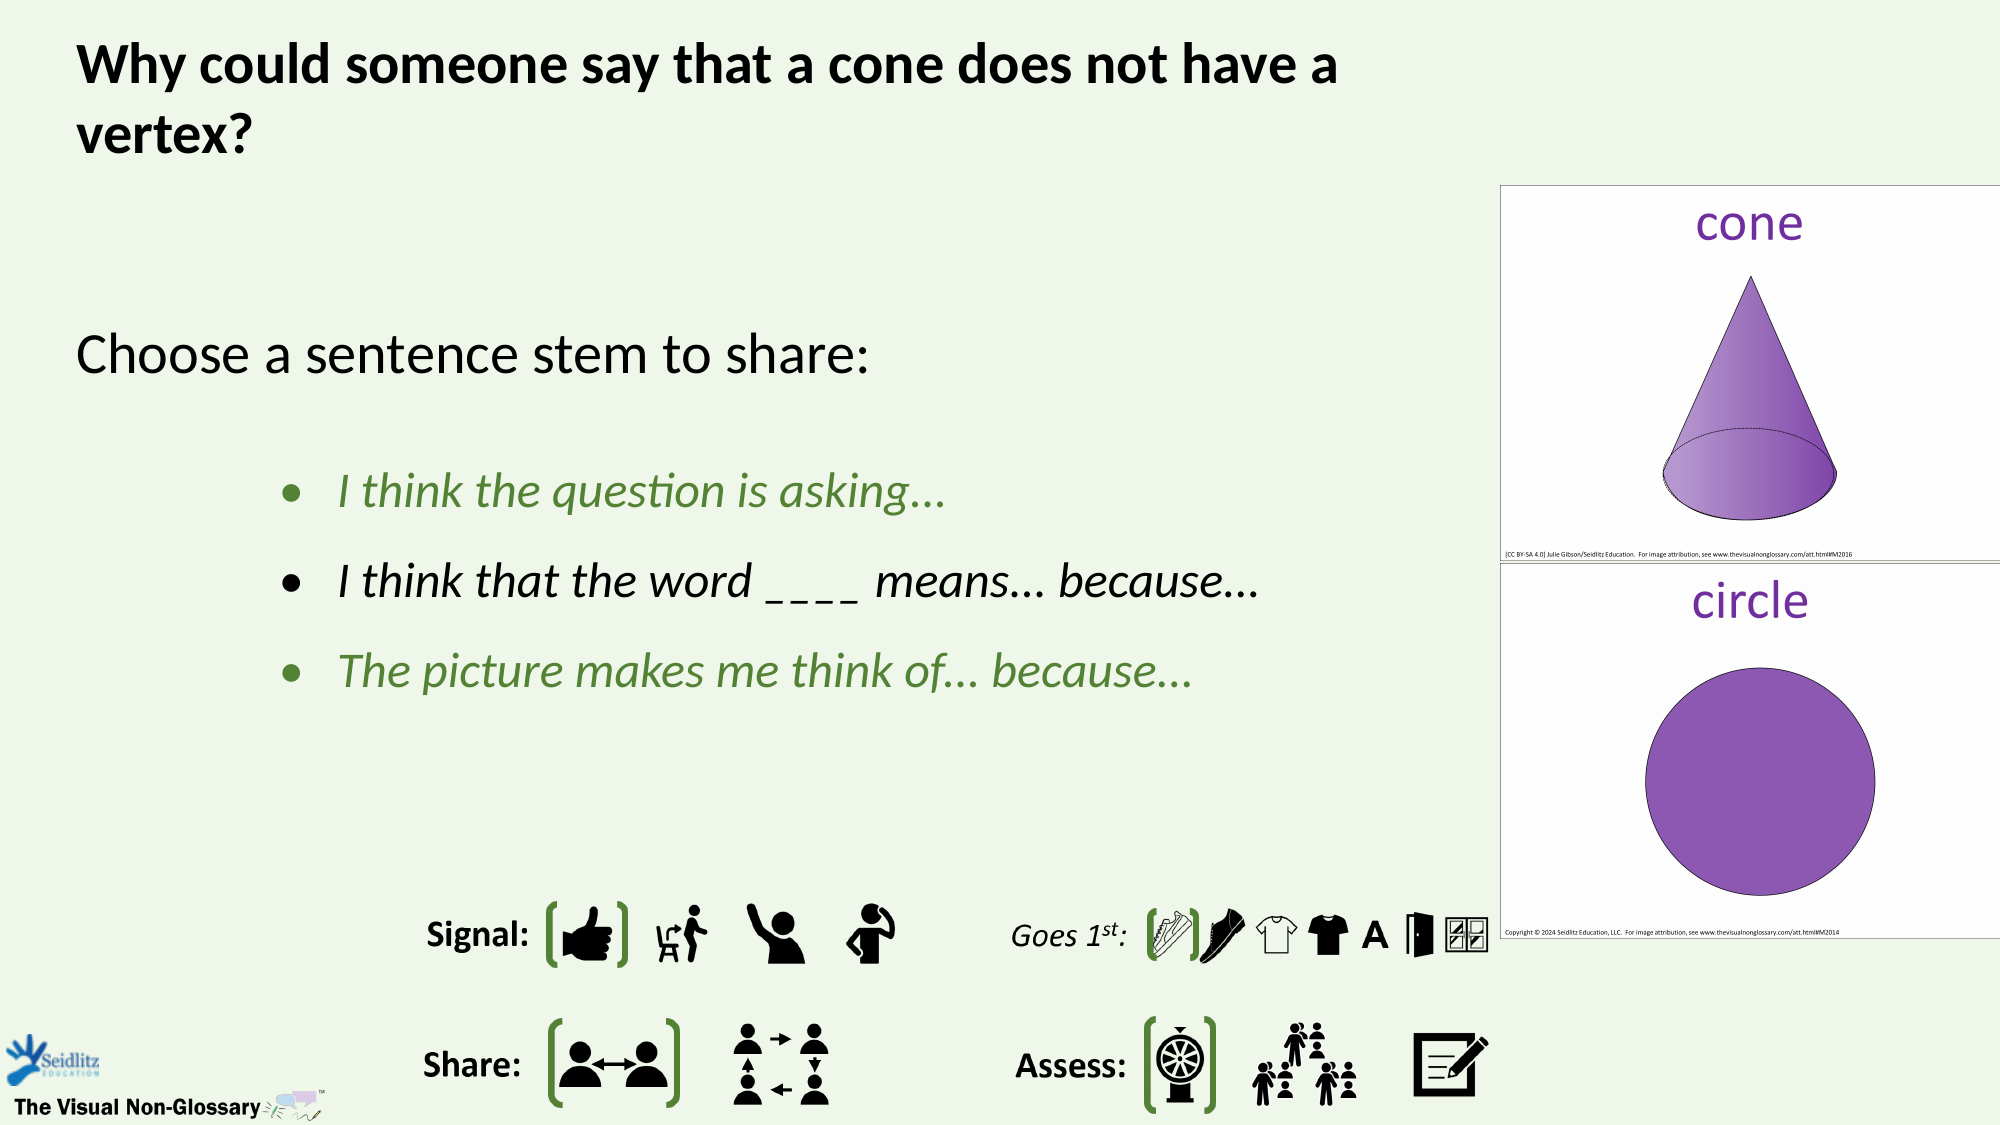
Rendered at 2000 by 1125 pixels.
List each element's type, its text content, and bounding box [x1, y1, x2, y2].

text_box Why could someone say that a cone does not have a vertex? [61, 17, 1479, 173]
picture [0, 1034, 328, 1125]
picture [1499, 185, 2000, 562]
picture [1499, 563, 2000, 940]
text_box Choose a sentence stem to share: [61, 307, 1479, 393]
text_box • I think the question is asking... • I think that the word ____ means... because... • The picture makes me think of... because... [263, 374, 1277, 705]
picture [400, 899, 1489, 1114]
